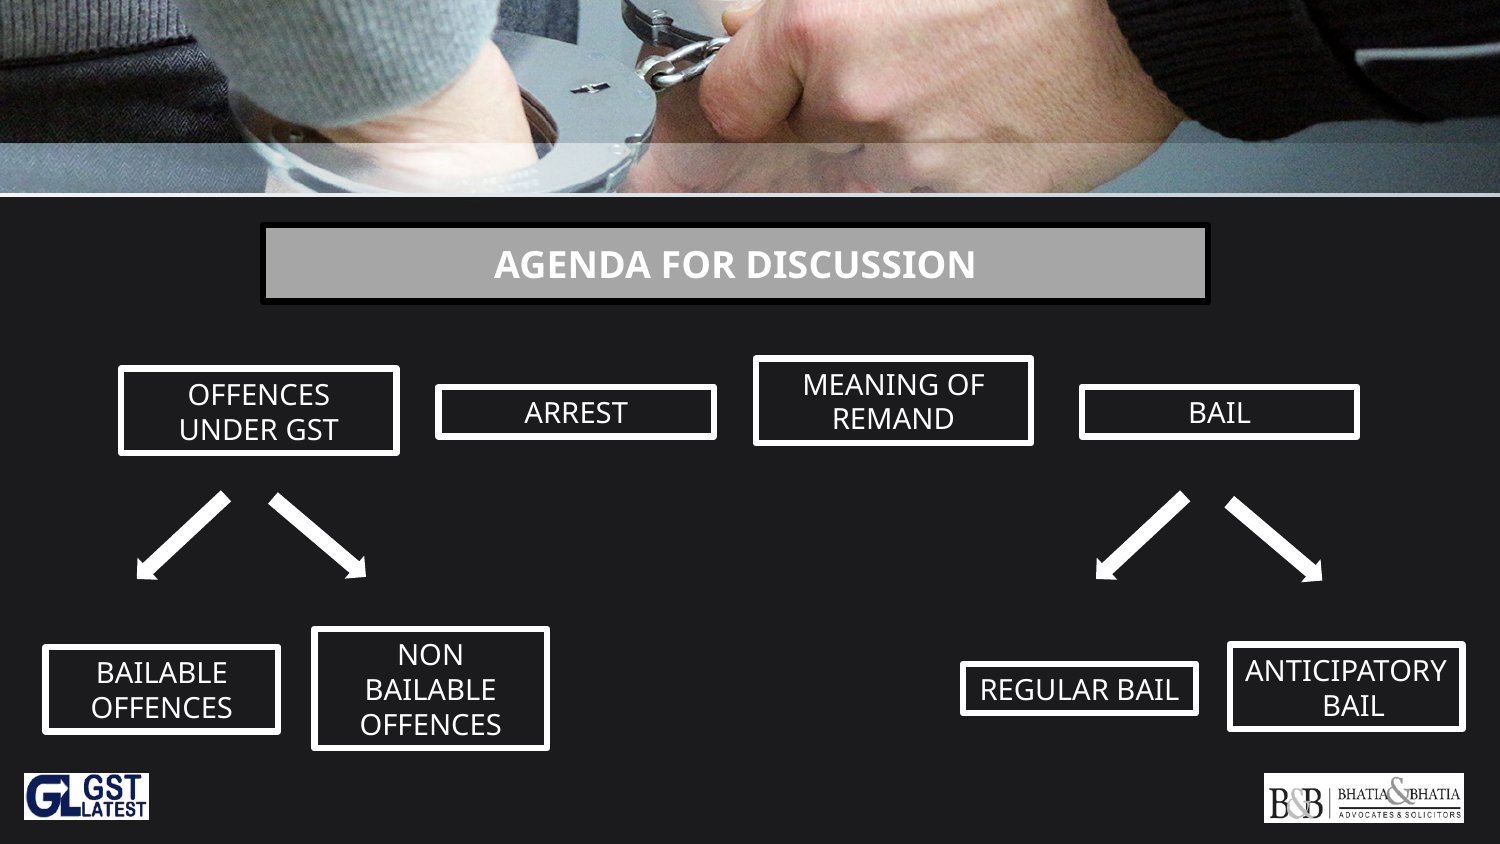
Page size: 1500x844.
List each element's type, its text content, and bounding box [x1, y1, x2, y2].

text_box OFFENCES UNDER GST [121, 368, 397, 454]
text_box REGULAR BAIL [963, 663, 1196, 714]
text_box [1222, 493, 1325, 585]
text_box BAIL [1081, 386, 1358, 437]
text_box NON BAILABLE OFFENCES [314, 628, 548, 749]
text_box [265, 490, 369, 581]
text_box MEANING OF REMAND [755, 358, 1032, 444]
text_box ANTICIPATORY BAIL [1229, 644, 1463, 730]
text_box [1093, 488, 1193, 582]
text_box [134, 488, 234, 582]
picture [0, 0, 1500, 844]
text_box BAILABLE OFFENCES [45, 646, 279, 732]
text_box ARREST [438, 386, 714, 437]
title AGENDA FOR DISCUSSION [263, 224, 1209, 302]
